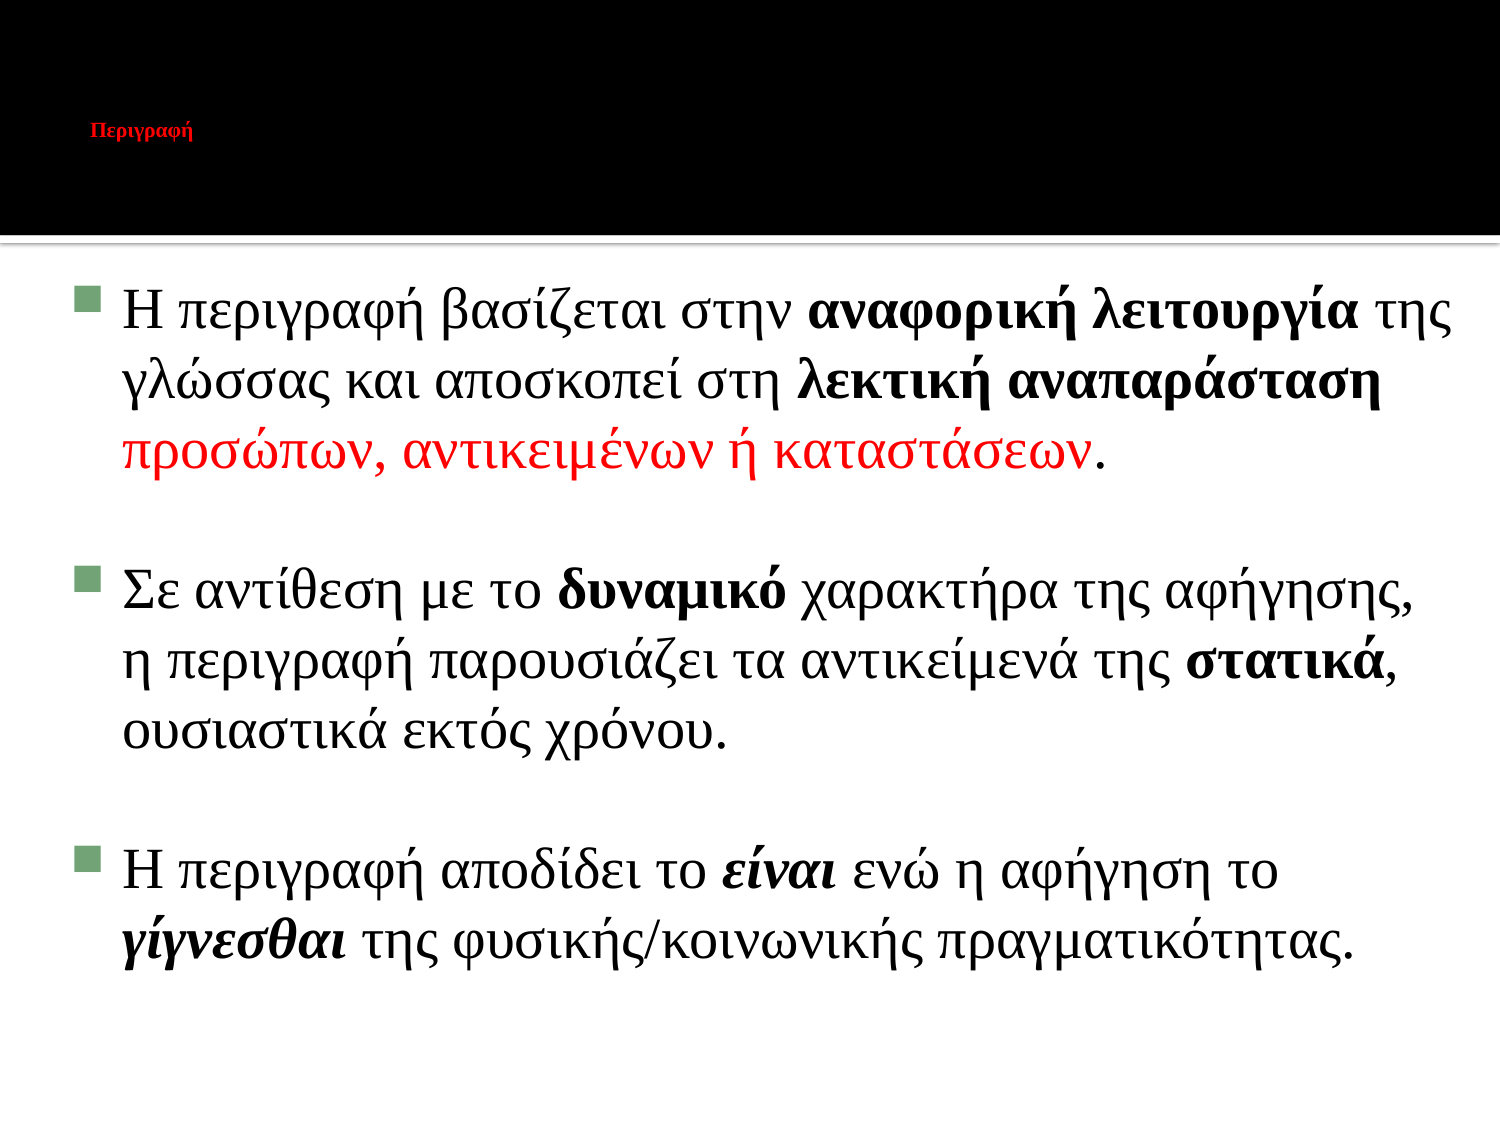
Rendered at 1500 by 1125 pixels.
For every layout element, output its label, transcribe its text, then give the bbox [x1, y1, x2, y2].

title Περιγραφή [75, 25, 1425, 231]
list Η περιγραφή βασίζεται στην αναφορική λειτουργία της γλώσσας και αποσκοπεί στη λεκτική αναπαράσταση προσώπων, αντικειμένων ή καταστάσεων. Σε αντίθεση με το δυναμικό χαρακτήρα της αφήγησης, η περιγραφή παρουσιάζει τα αντικείμενά της στατικά, ουσιαστικά εκτός χρόνου. Η περιγραφή αποδίδει το είναι ενώ η αφήγηση το γίγνεσθαι της φυσικής/κοινωνικής πραγματικότητας. [40, 255, 1471, 1083]
